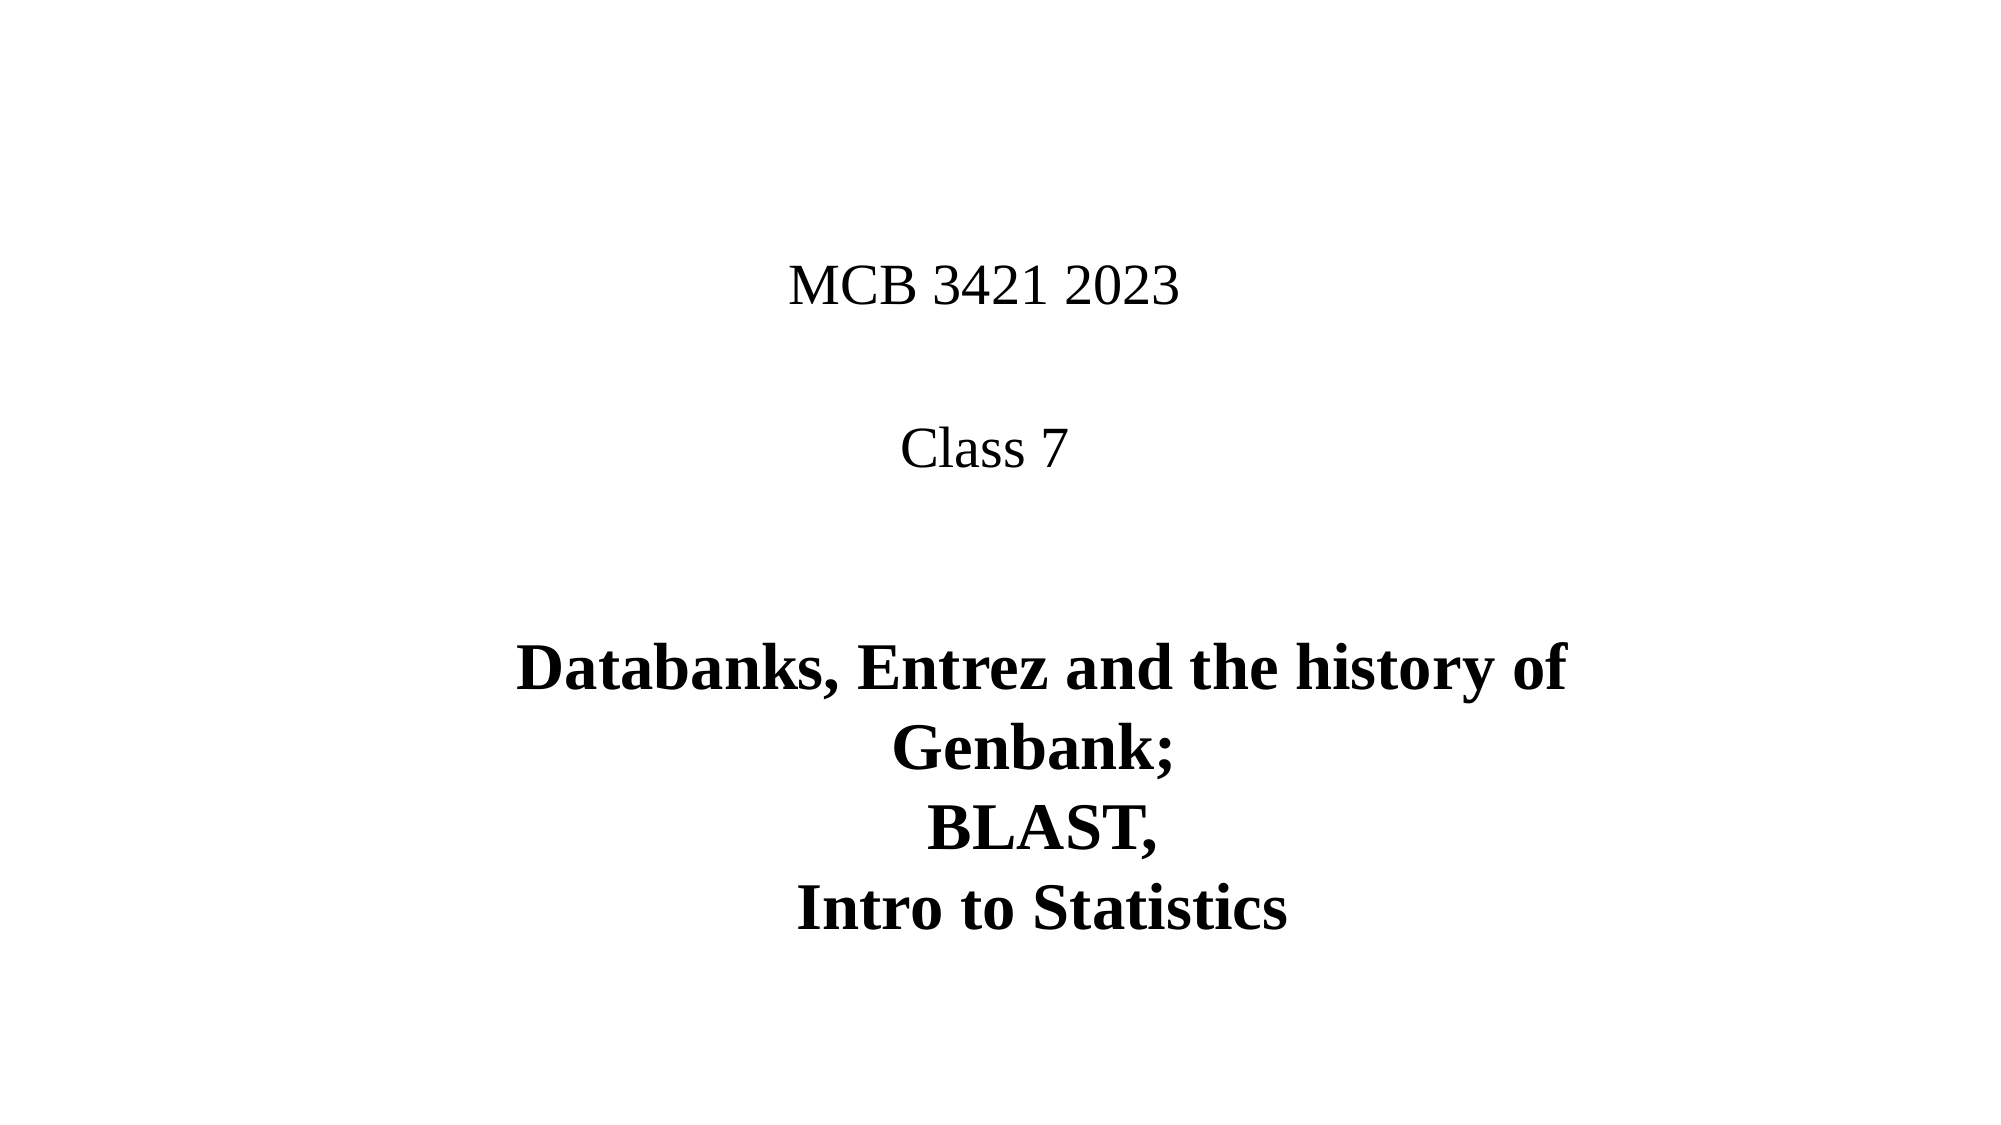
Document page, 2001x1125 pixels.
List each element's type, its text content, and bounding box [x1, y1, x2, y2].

text_box Databanks, Entrez and the history of Genbank; BLAST, Intro to Statistics [380, 615, 1706, 951]
subtitle MCB 3421 2023 Class 7 [235, 238, 1736, 511]
